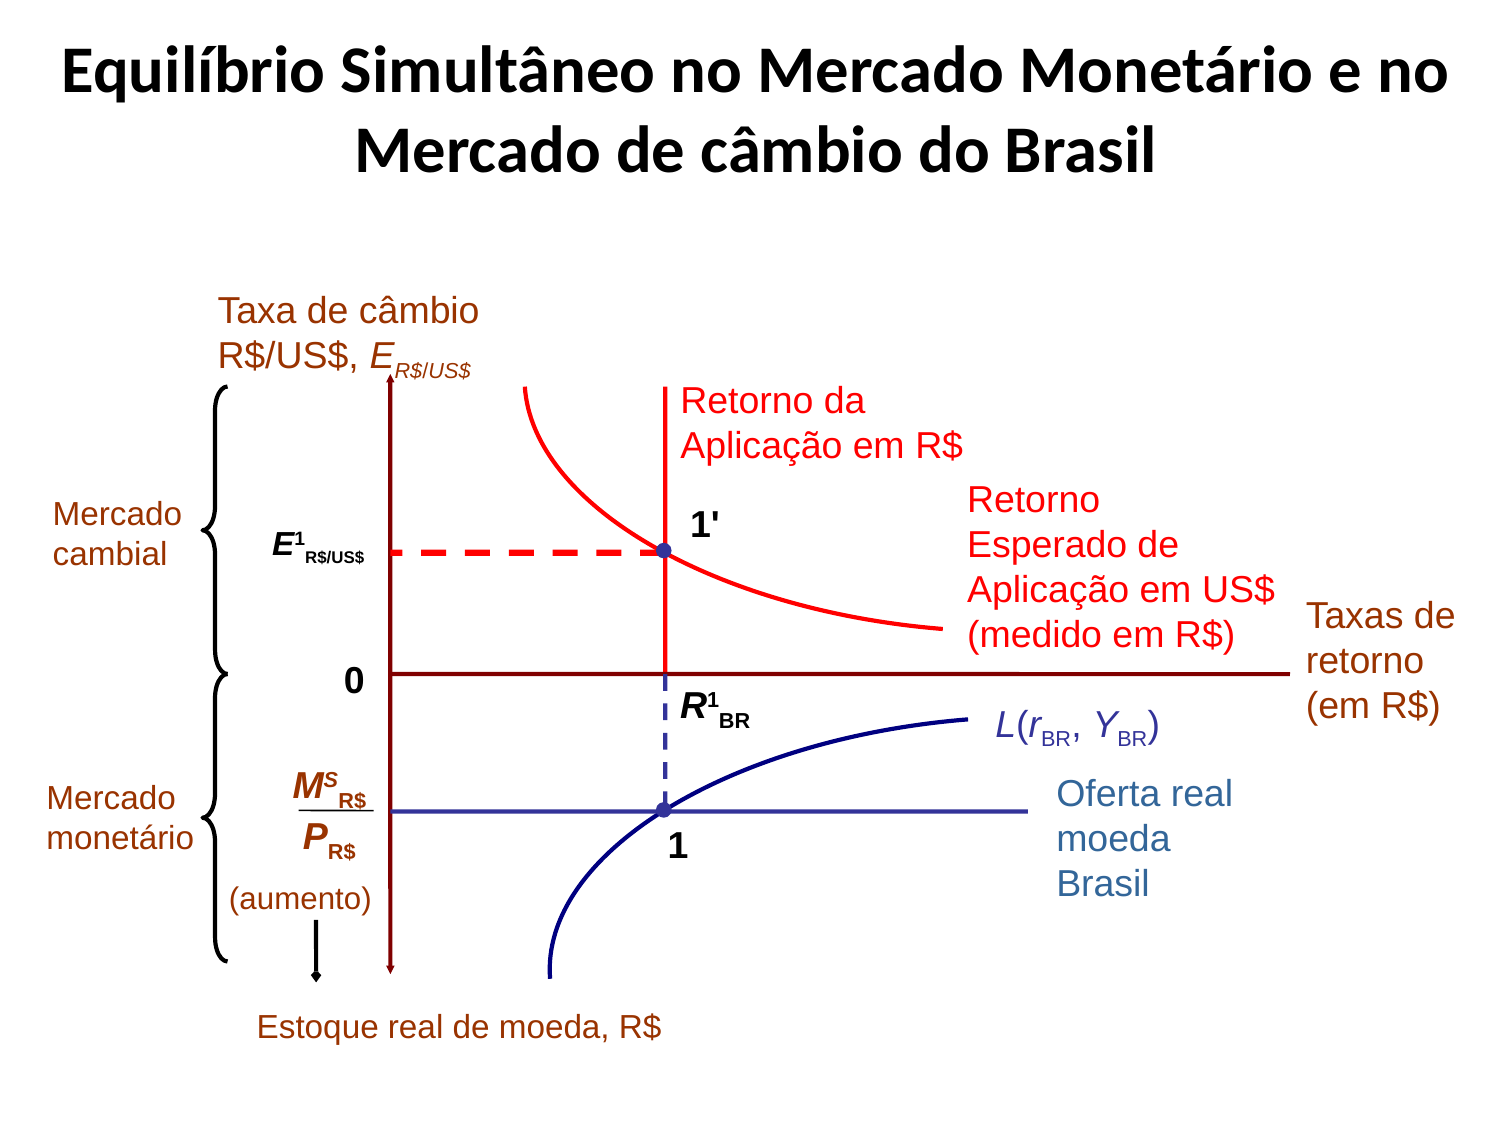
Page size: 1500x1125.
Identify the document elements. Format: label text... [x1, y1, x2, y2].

text_box Retorno Esperado de Aplicação em US$ (medido em R$) [952, 467, 1290, 663]
text_box L(rBR, YBR) [980, 692, 1176, 759]
text_box Equilíbrio Simultâneo no Mercado Monetário e no Mercado de câmbio do Brasil [12, 12, 1500, 200]
text_box Taxas de retorno (em R$) [1291, 584, 1488, 734]
text_box [656, 543, 671, 558]
text_box [202, 386, 228, 674]
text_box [389, 760, 1250, 913]
text_box Estoque real de moeda, R$ [241, 997, 741, 1053]
text_box Retorno da Aplicação em R$ [665, 368, 979, 467]
text_box E1R$/US$ [257, 515, 399, 574]
text_box [525, 389, 961, 629]
text_box 0 [329, 648, 380, 709]
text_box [277, 753, 454, 861]
text_box Mercado monetário [31, 768, 210, 864]
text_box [213, 870, 388, 983]
text_box 1' [675, 492, 735, 553]
text_box Taxa de câmbio R$/US$, ER$/US$ [202, 278, 591, 390]
text_box [549, 921, 987, 979]
text_box [210, 673, 228, 868]
text_box [782, 719, 972, 759]
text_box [652, 673, 778, 759]
text_box Mercado cambial [37, 484, 198, 580]
